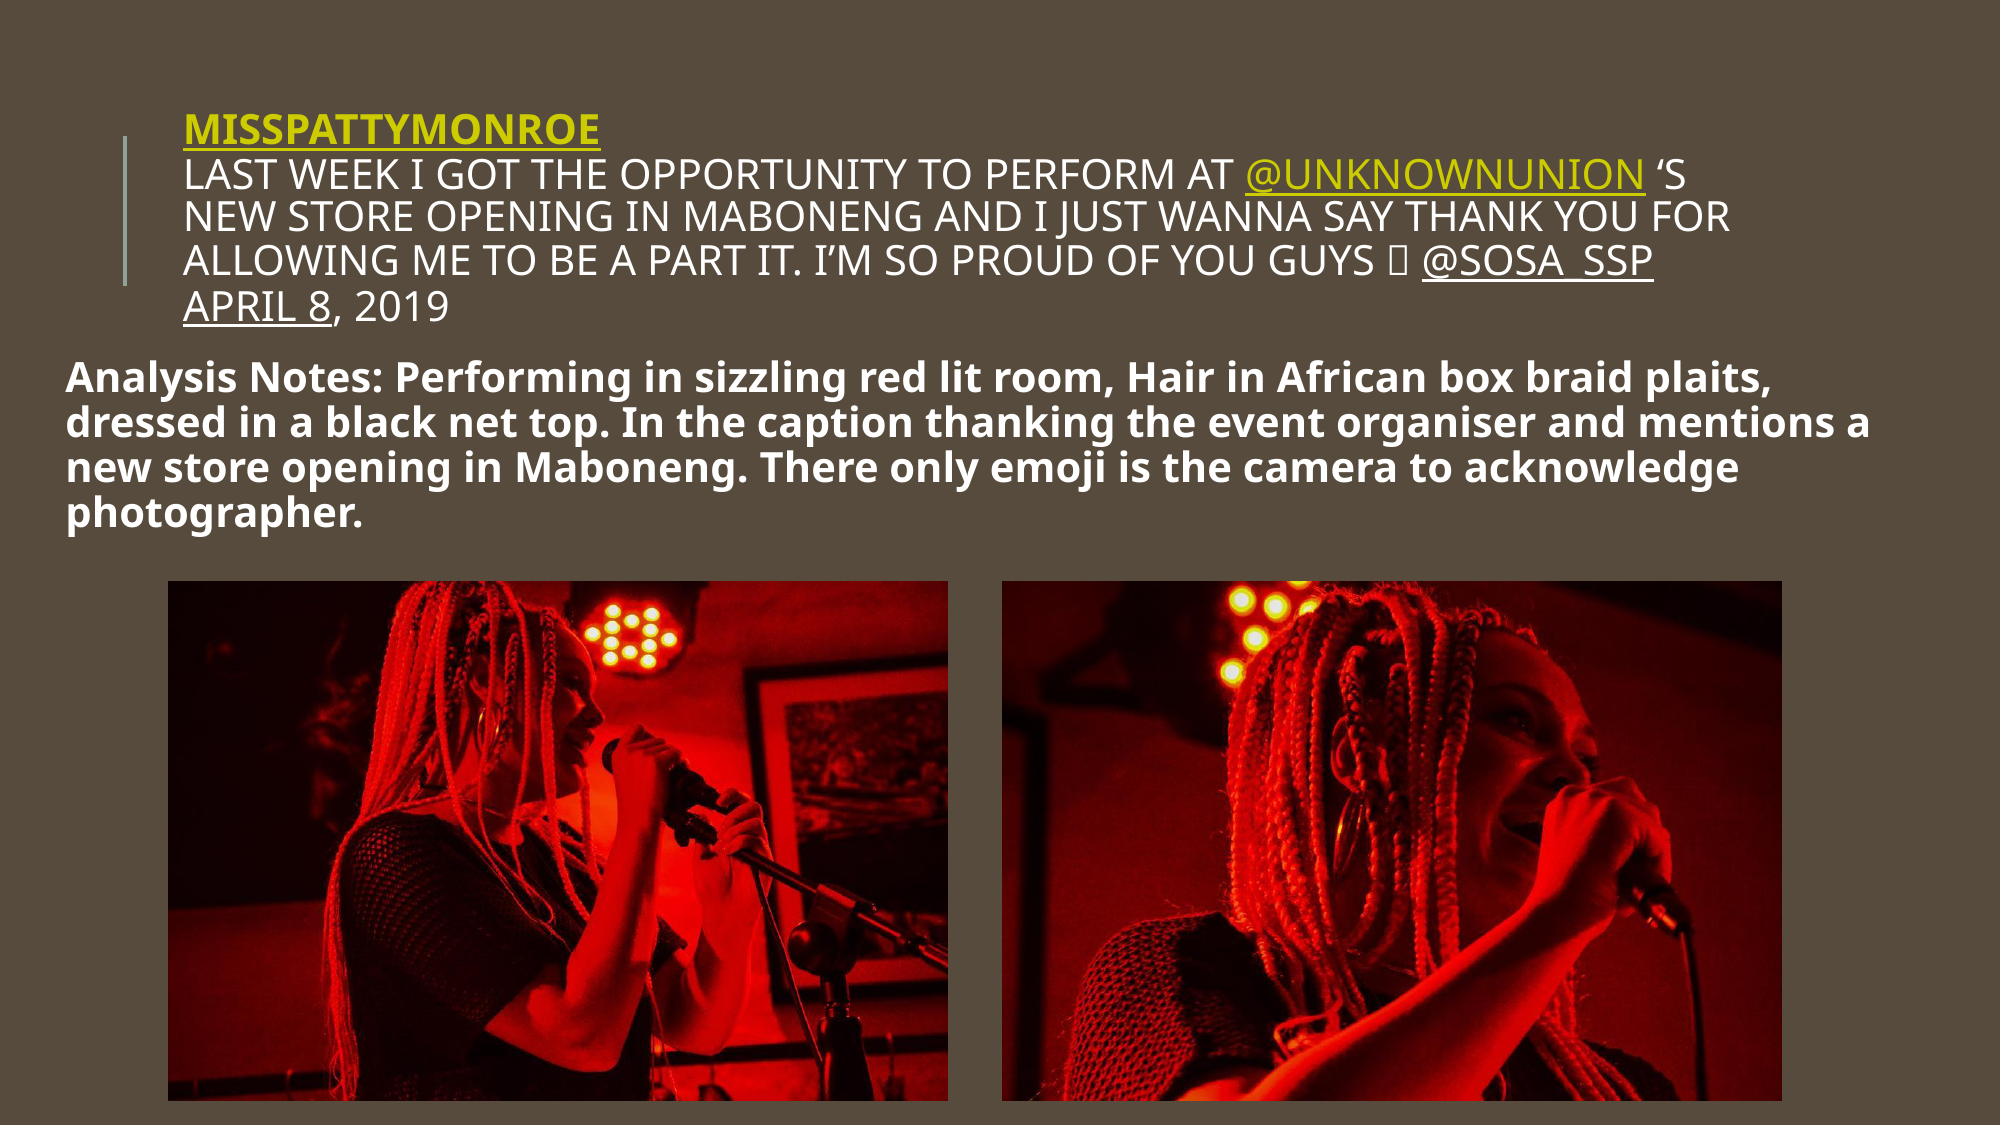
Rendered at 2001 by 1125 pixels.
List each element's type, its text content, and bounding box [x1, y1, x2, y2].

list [167, 581, 949, 1101]
title MISSPATTYMONROE LAST WEEK I GOT THE OPPORTUNITY TO PERFORM AT @UNKNOWNUNION ‘S NEW STORE OPENING IN MABONENG AND I JUST WANNA SAY THANK YOU FOR ALLOWING ME TO BE A PART IT. I’M SO PROUD OF YOU GUYS 📸 @SOSA_SSP APRIL 8, 2019 [168, 96, 1763, 341]
list Analysis Notes: Performing in sizzling red lit room, Hair in African box braid plaits, dressed in a black net top. In the caption thanking the event organiser and mentions a new store opening in Maboneng. There only emoji is the camera to acknowledge photographer. [42, 341, 1904, 552]
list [1001, 581, 1783, 1101]
